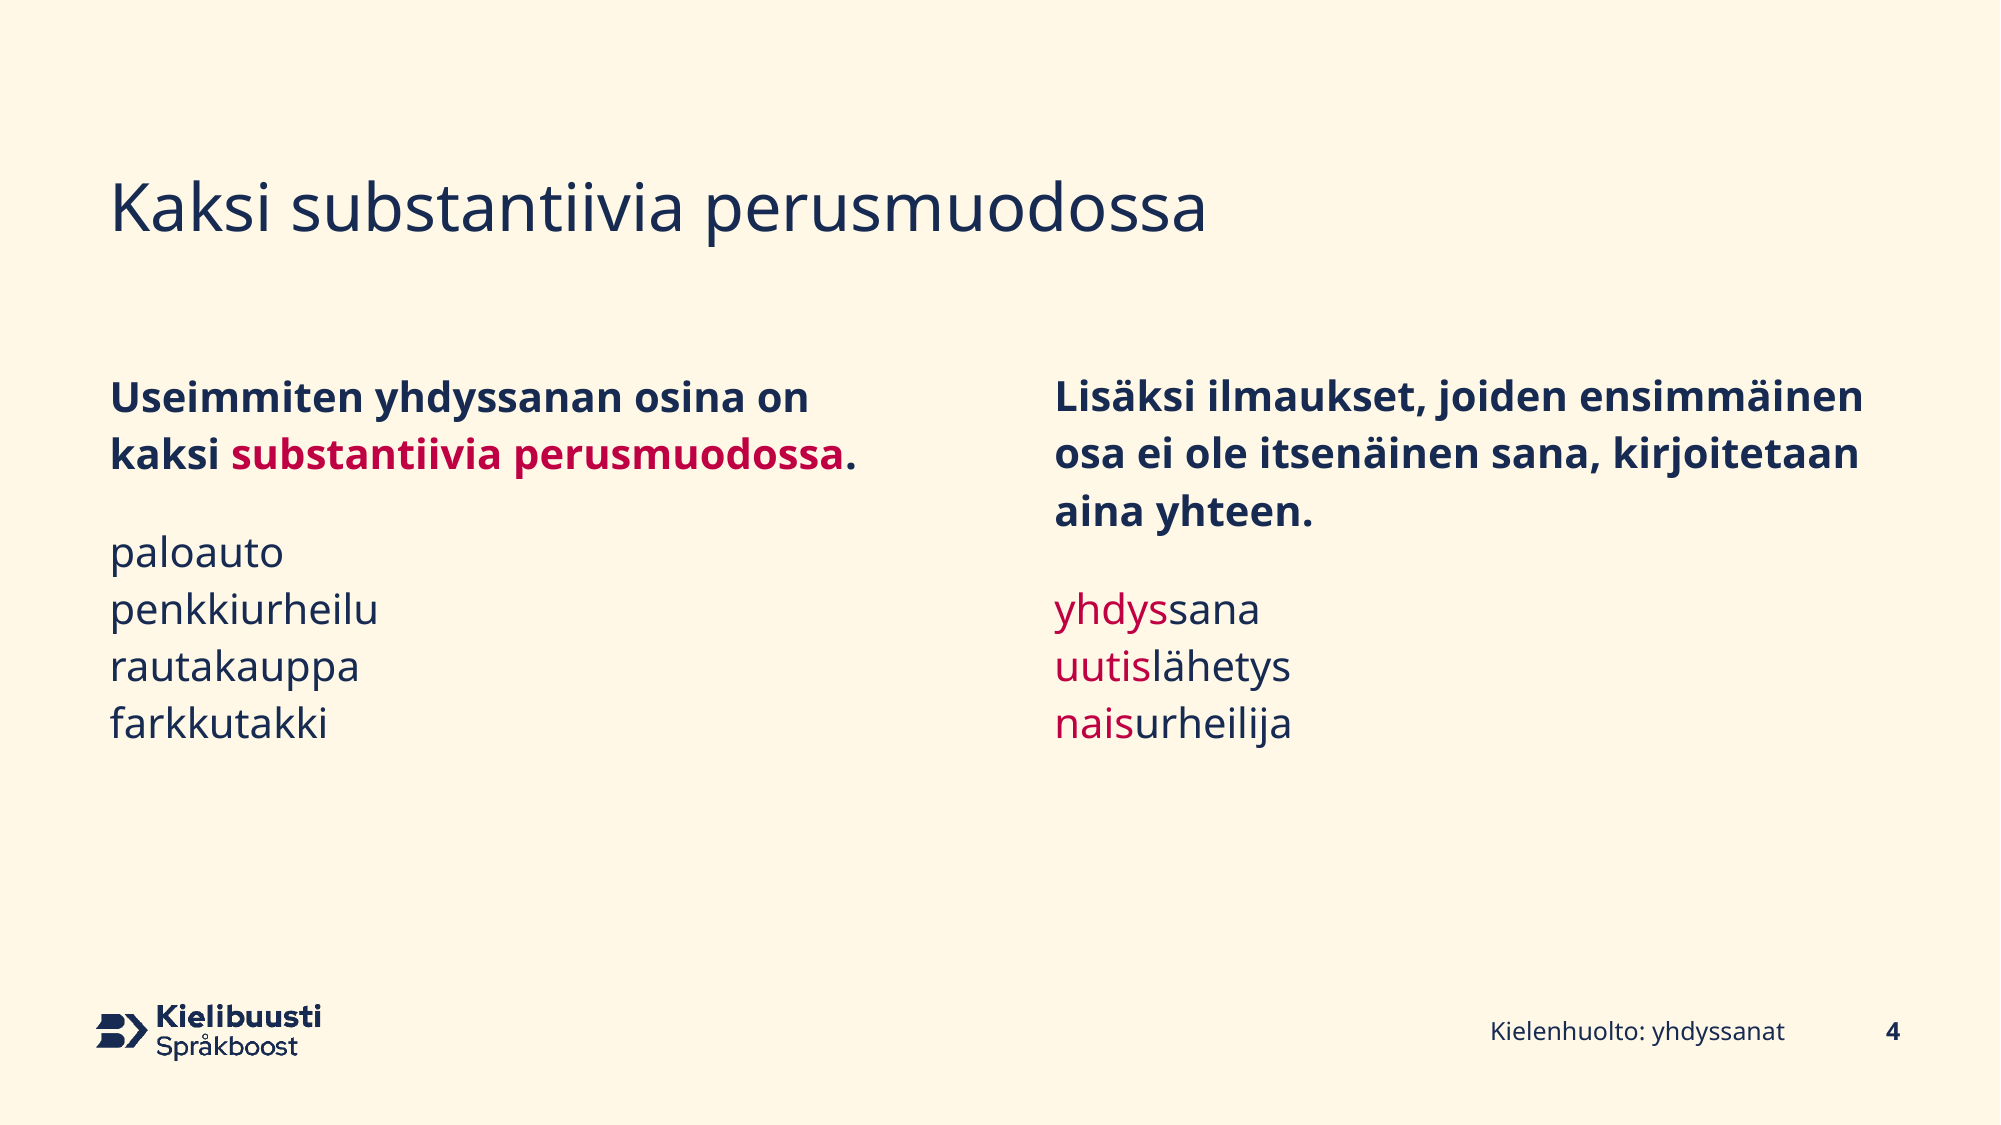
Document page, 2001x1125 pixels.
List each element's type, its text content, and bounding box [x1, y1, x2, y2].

footer Kielenhuolto: yhdyssanat [881, 988, 1801, 1077]
picture [79, 987, 336, 1077]
title Kaksi substantiivia perusmuodossa [94, 90, 1916, 305]
slide_number 4 [1820, 1002, 1916, 1062]
list Useimmiten yhdyssanan osina on kaksi substantiivia perusmuodossa. paloauto penkkiurheilu rautakauppa farkkutakki [94, 355, 961, 966]
list Lisäksi ilmaukset, joiden ensimmäinen osa ei ole itsenäinen sana, kirjoitetaan aina yhteen. yhdyssana uutislähetys naisurheilija [1039, 355, 1916, 966]
